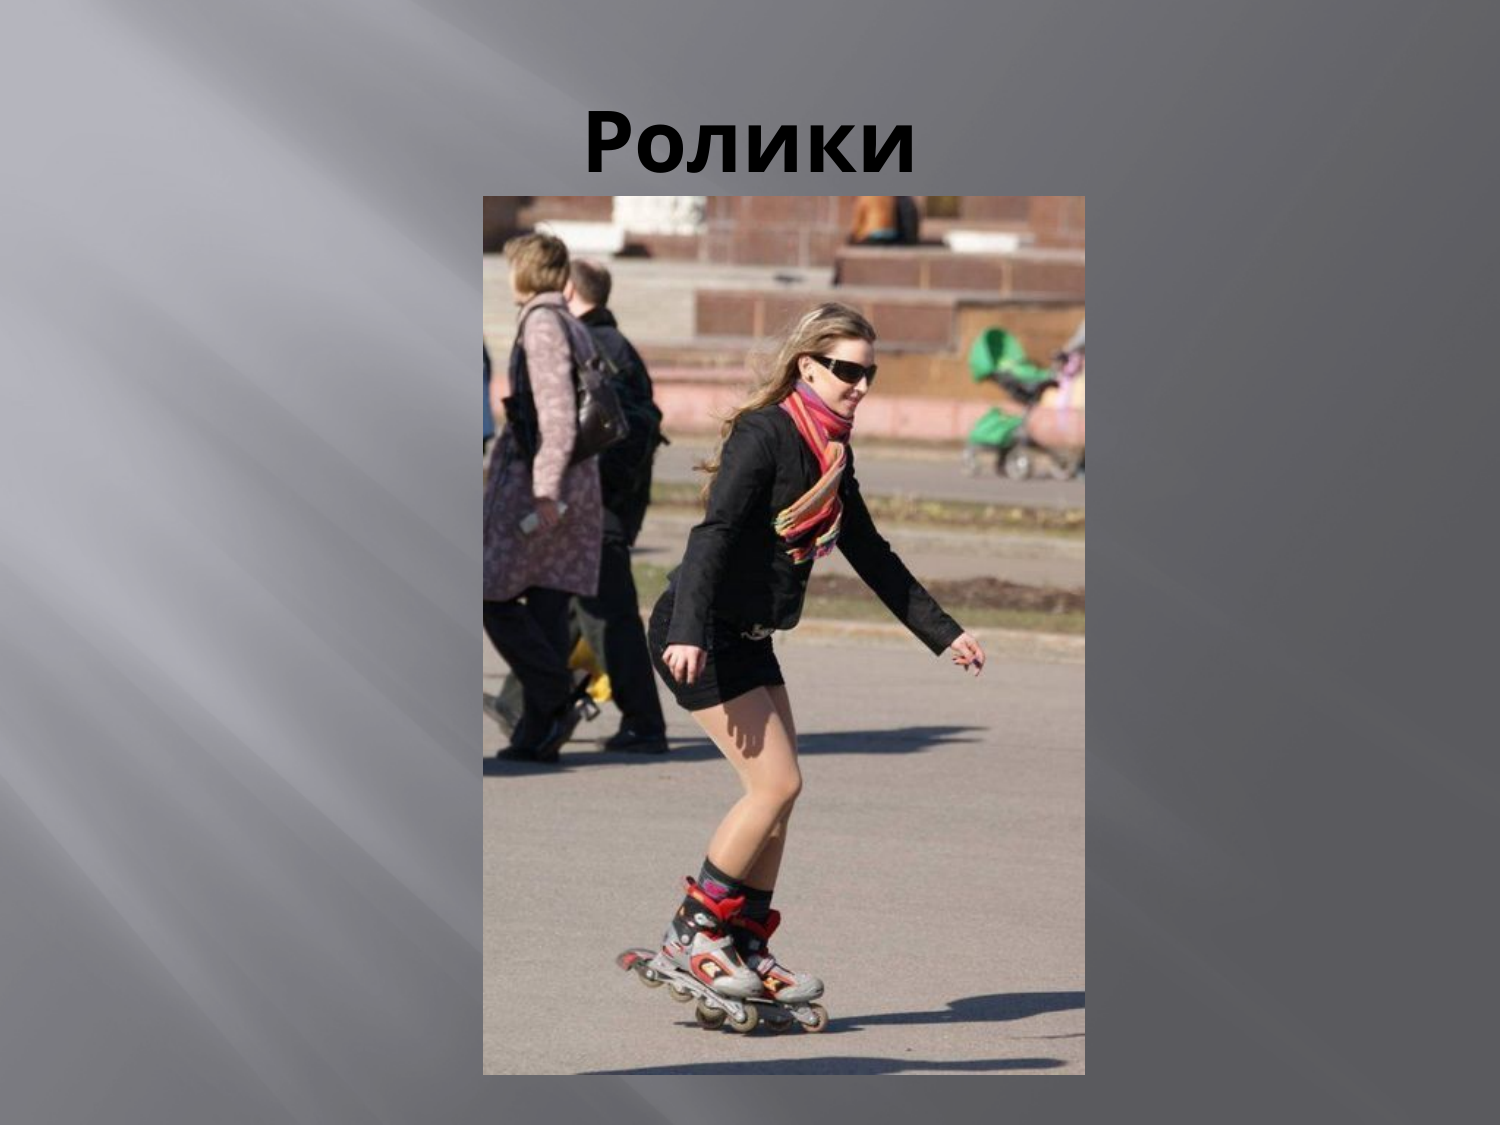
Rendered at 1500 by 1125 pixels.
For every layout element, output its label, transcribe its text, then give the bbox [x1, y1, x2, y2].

title Ролики [75, 45, 1425, 233]
picture [483, 196, 1086, 1075]
